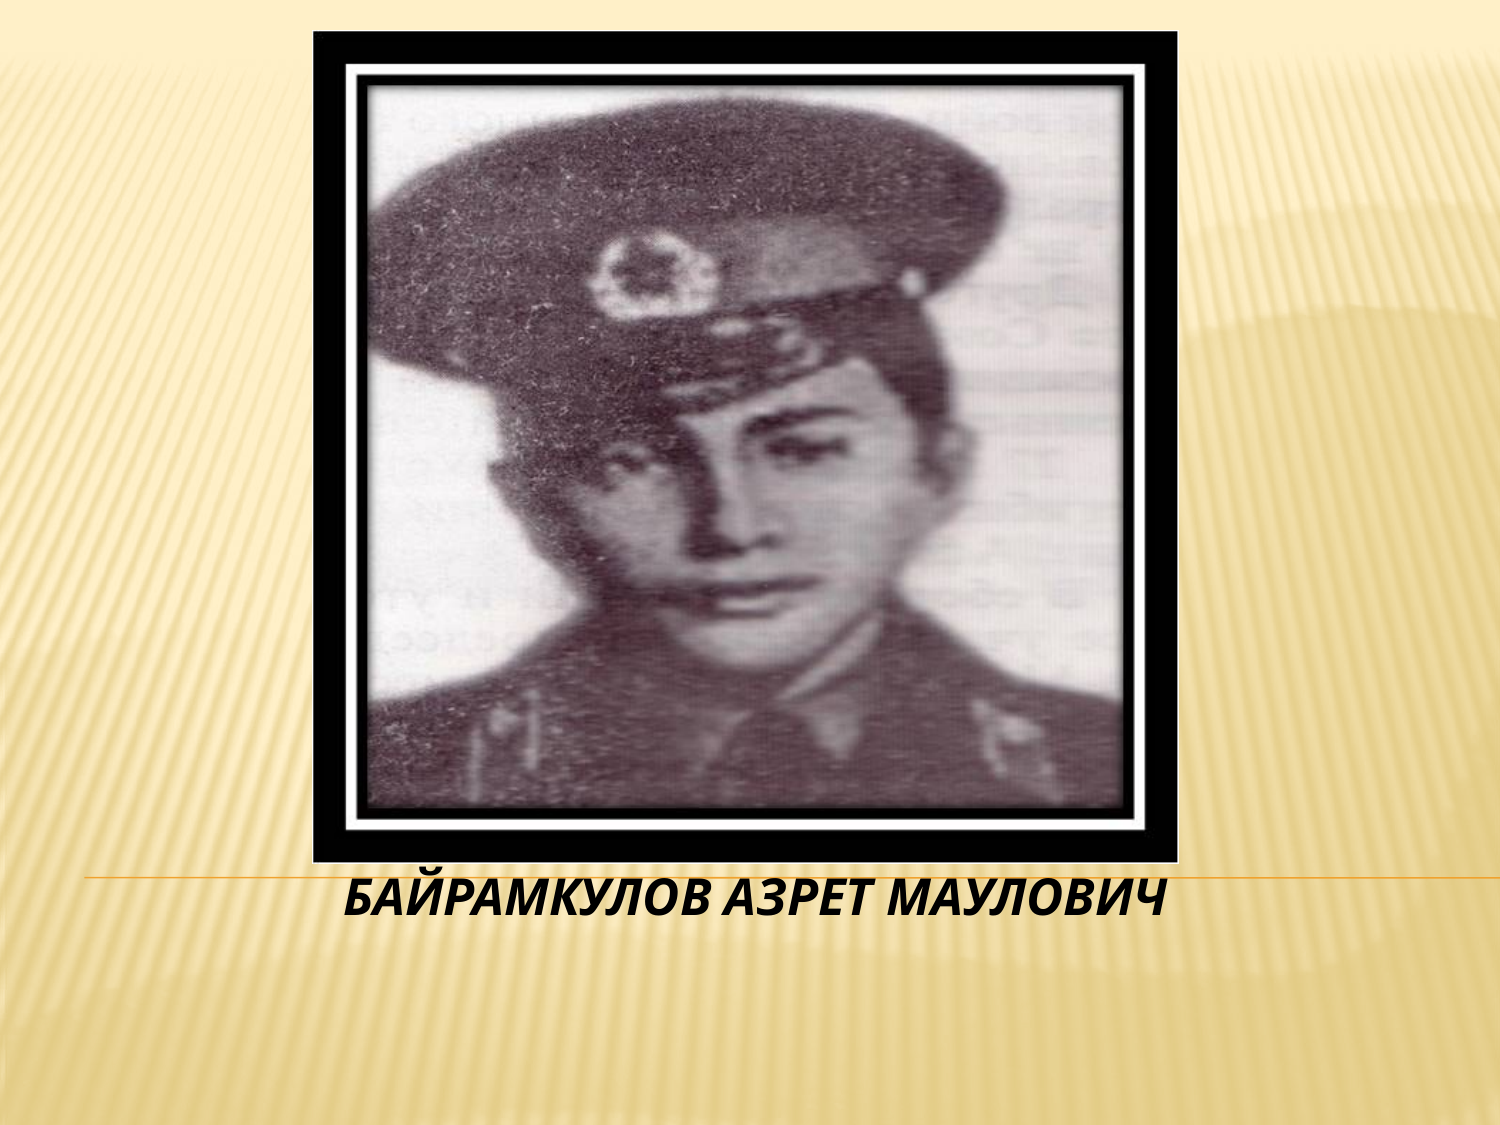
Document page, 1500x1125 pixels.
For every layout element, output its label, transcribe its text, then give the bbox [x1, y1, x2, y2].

picture [312, 30, 1180, 865]
title Байрамкулов Азрет Маулович [62, 796, 1450, 997]
